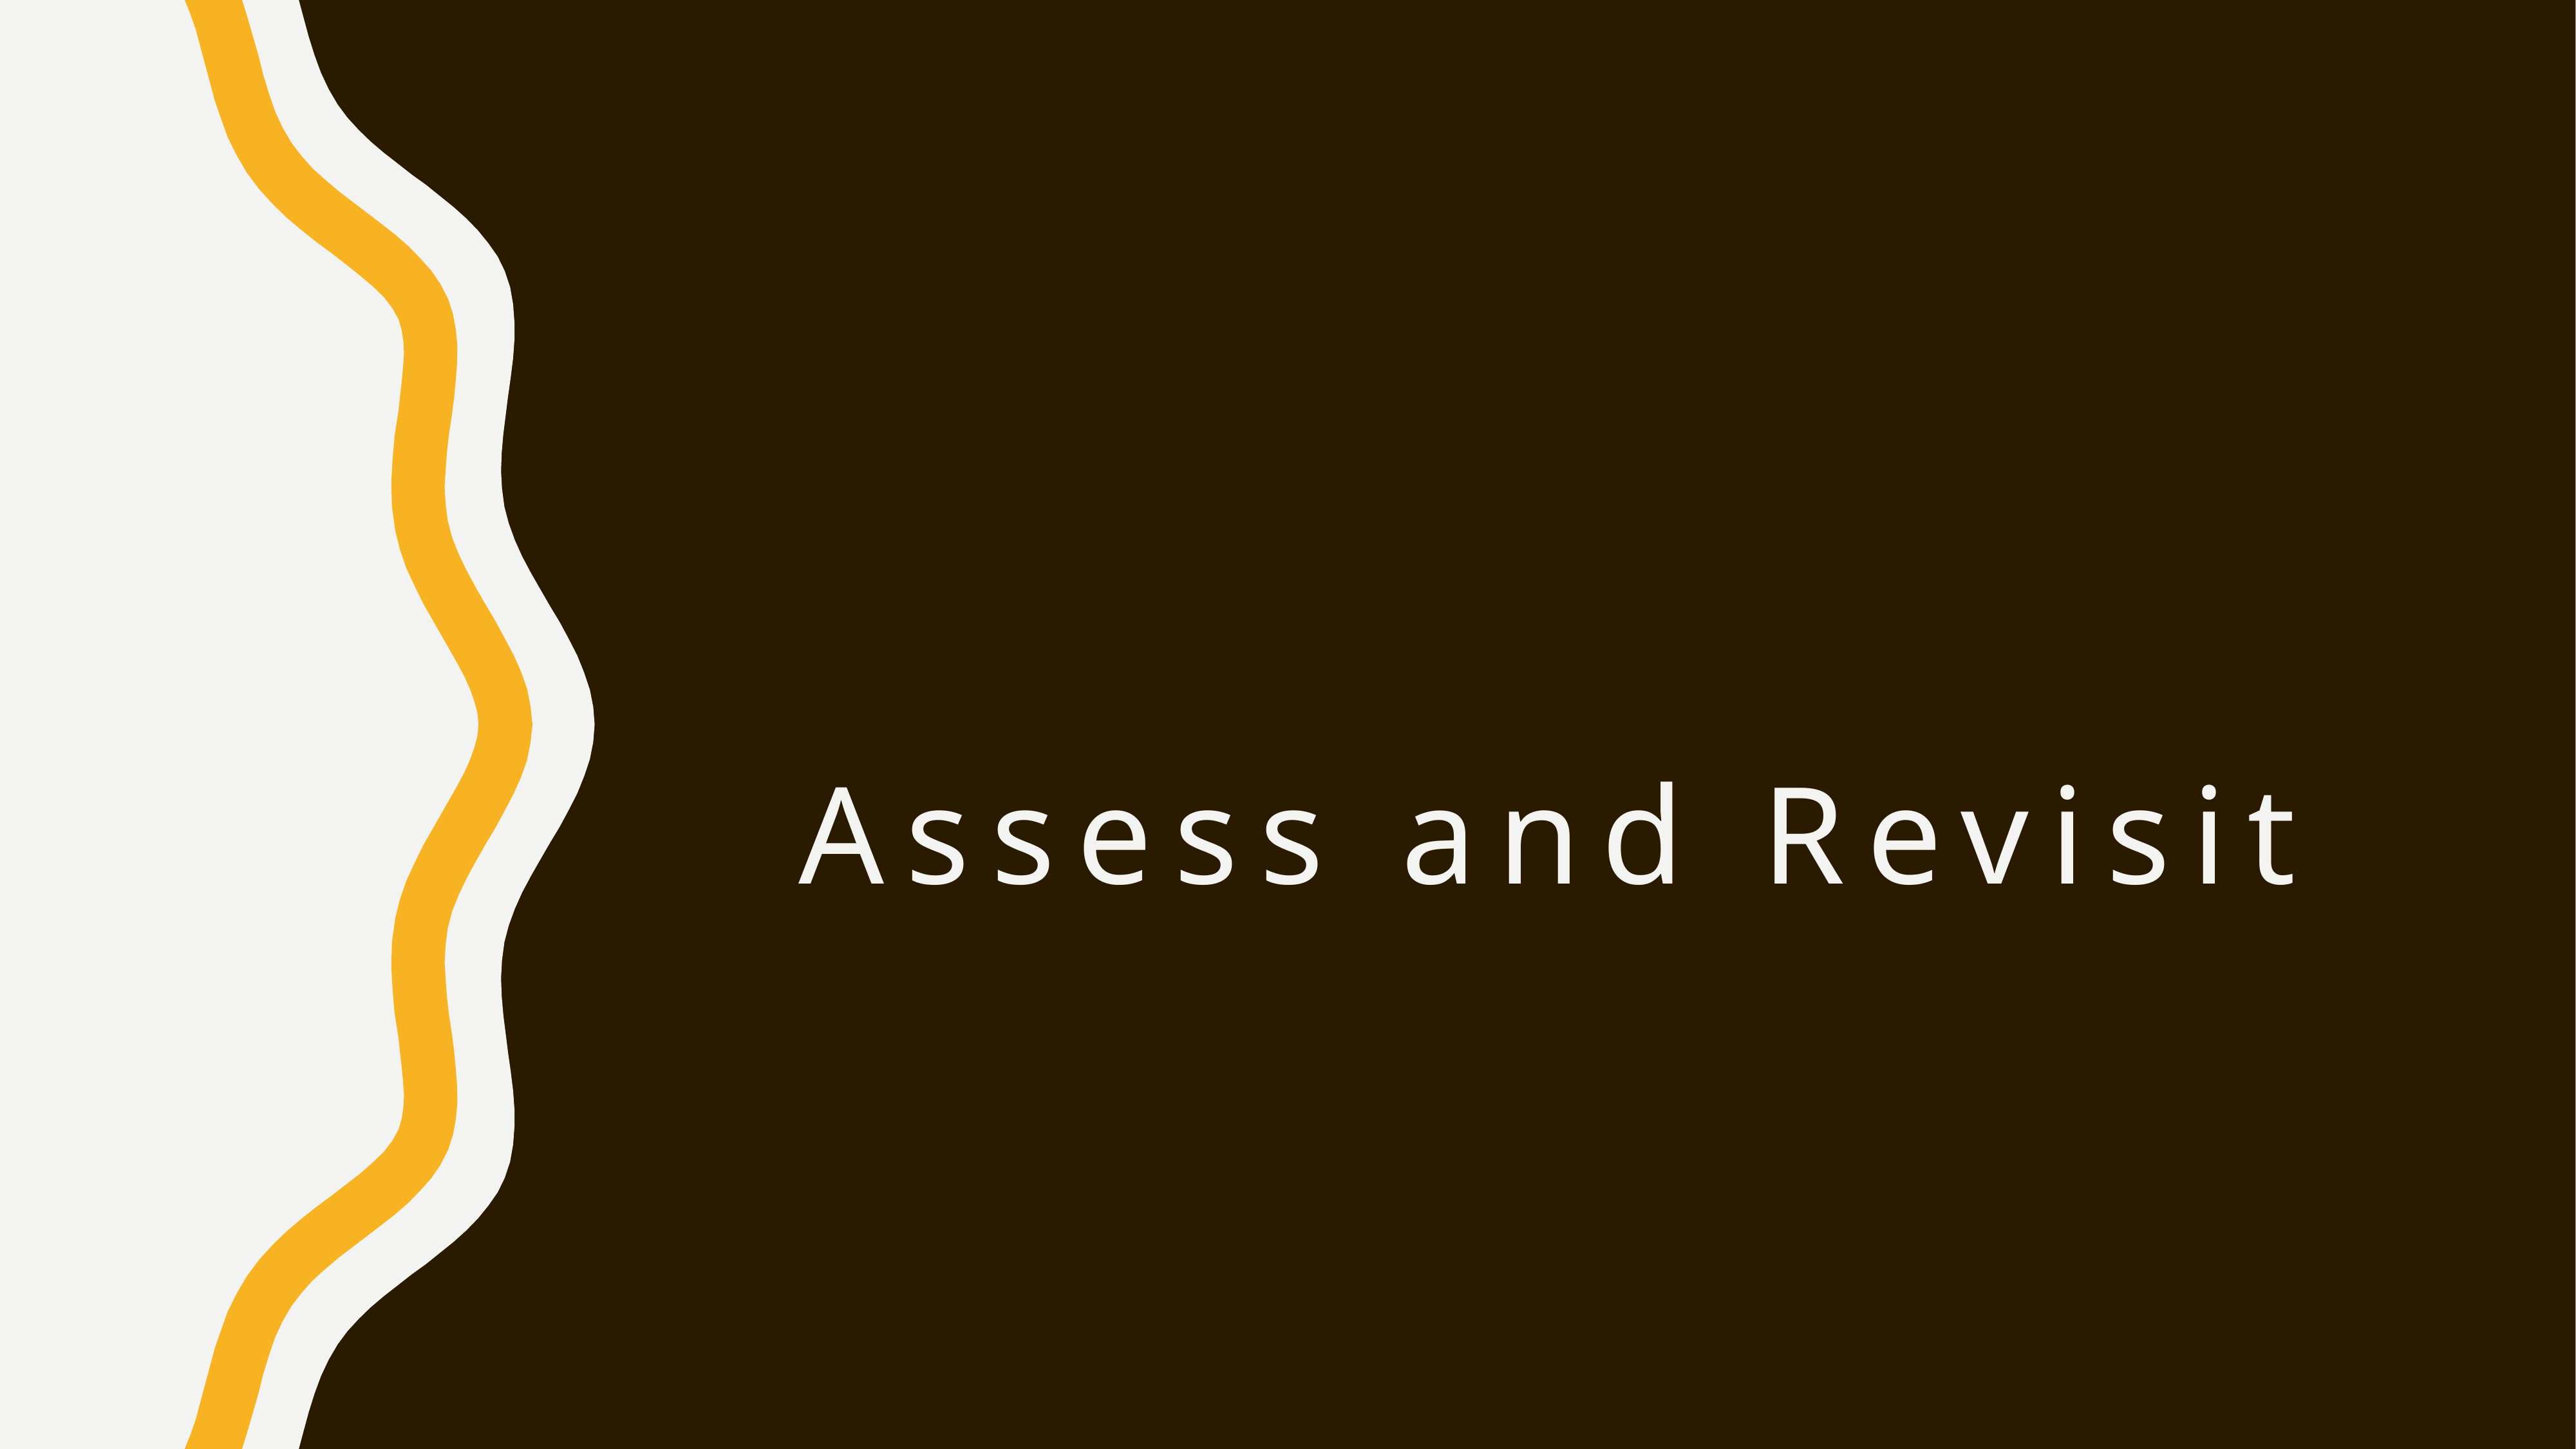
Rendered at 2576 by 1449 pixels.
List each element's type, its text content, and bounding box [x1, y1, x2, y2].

title Assess and Revisit [683, 59, 2414, 918]
